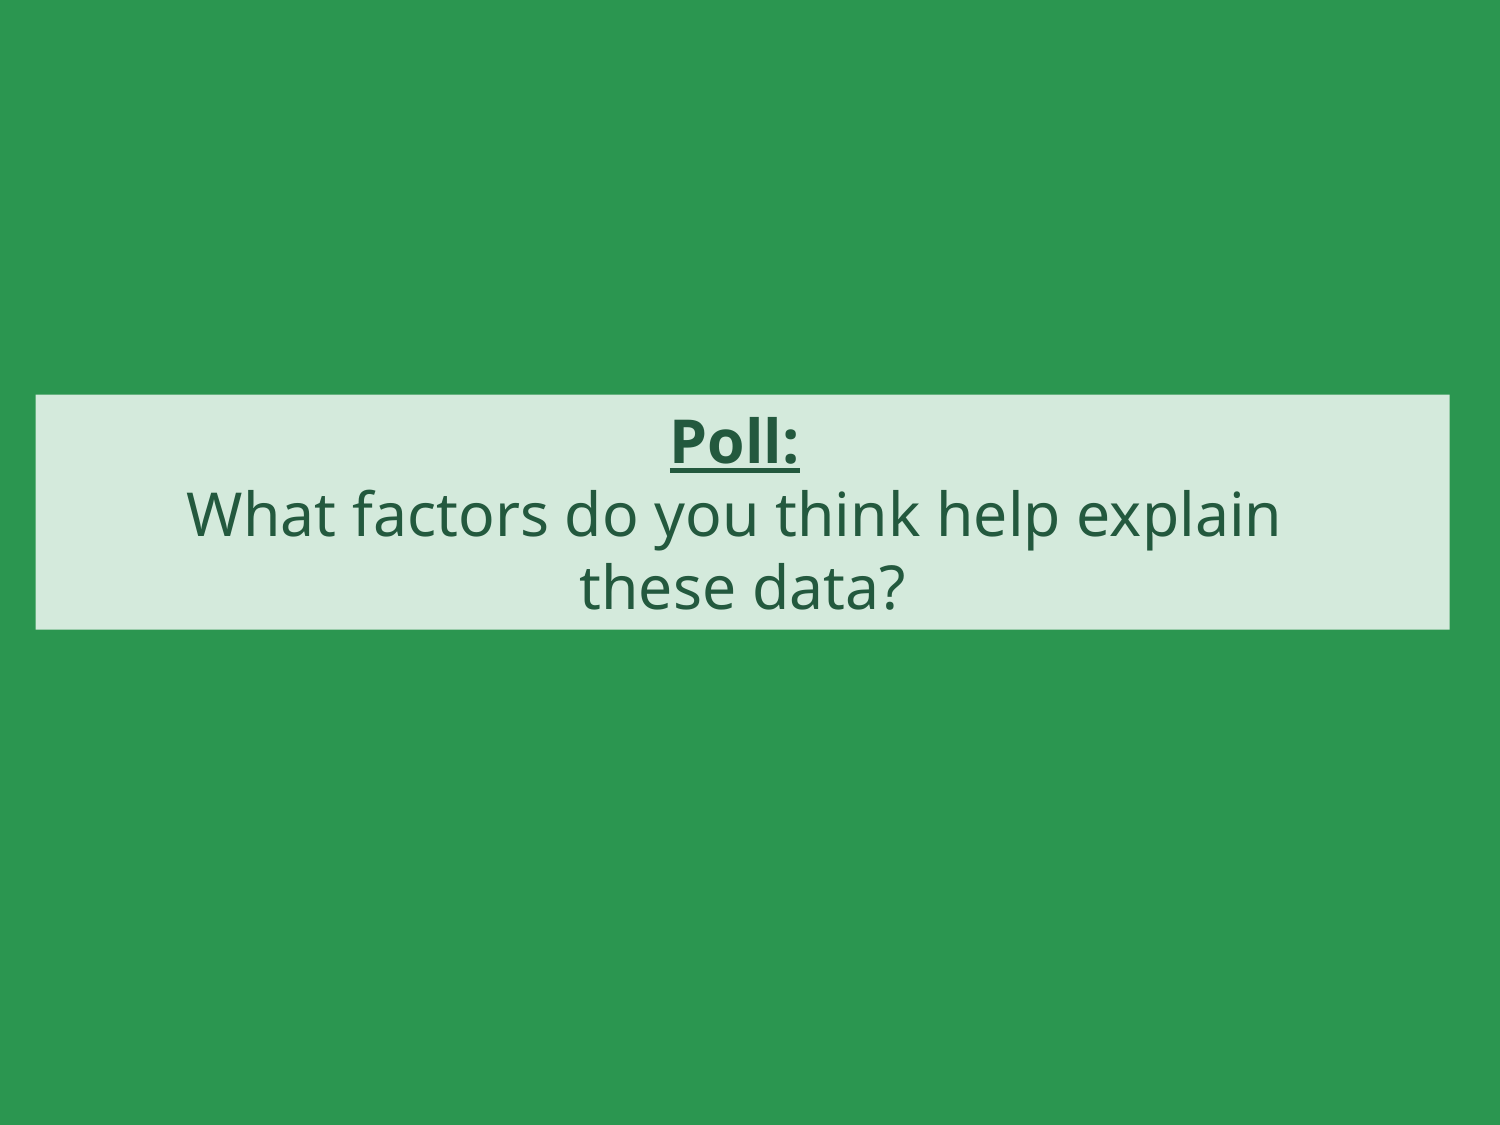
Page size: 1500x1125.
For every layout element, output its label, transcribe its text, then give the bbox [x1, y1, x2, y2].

title Poll: What factors do you think help explain these data? [35, 394, 1450, 630]
